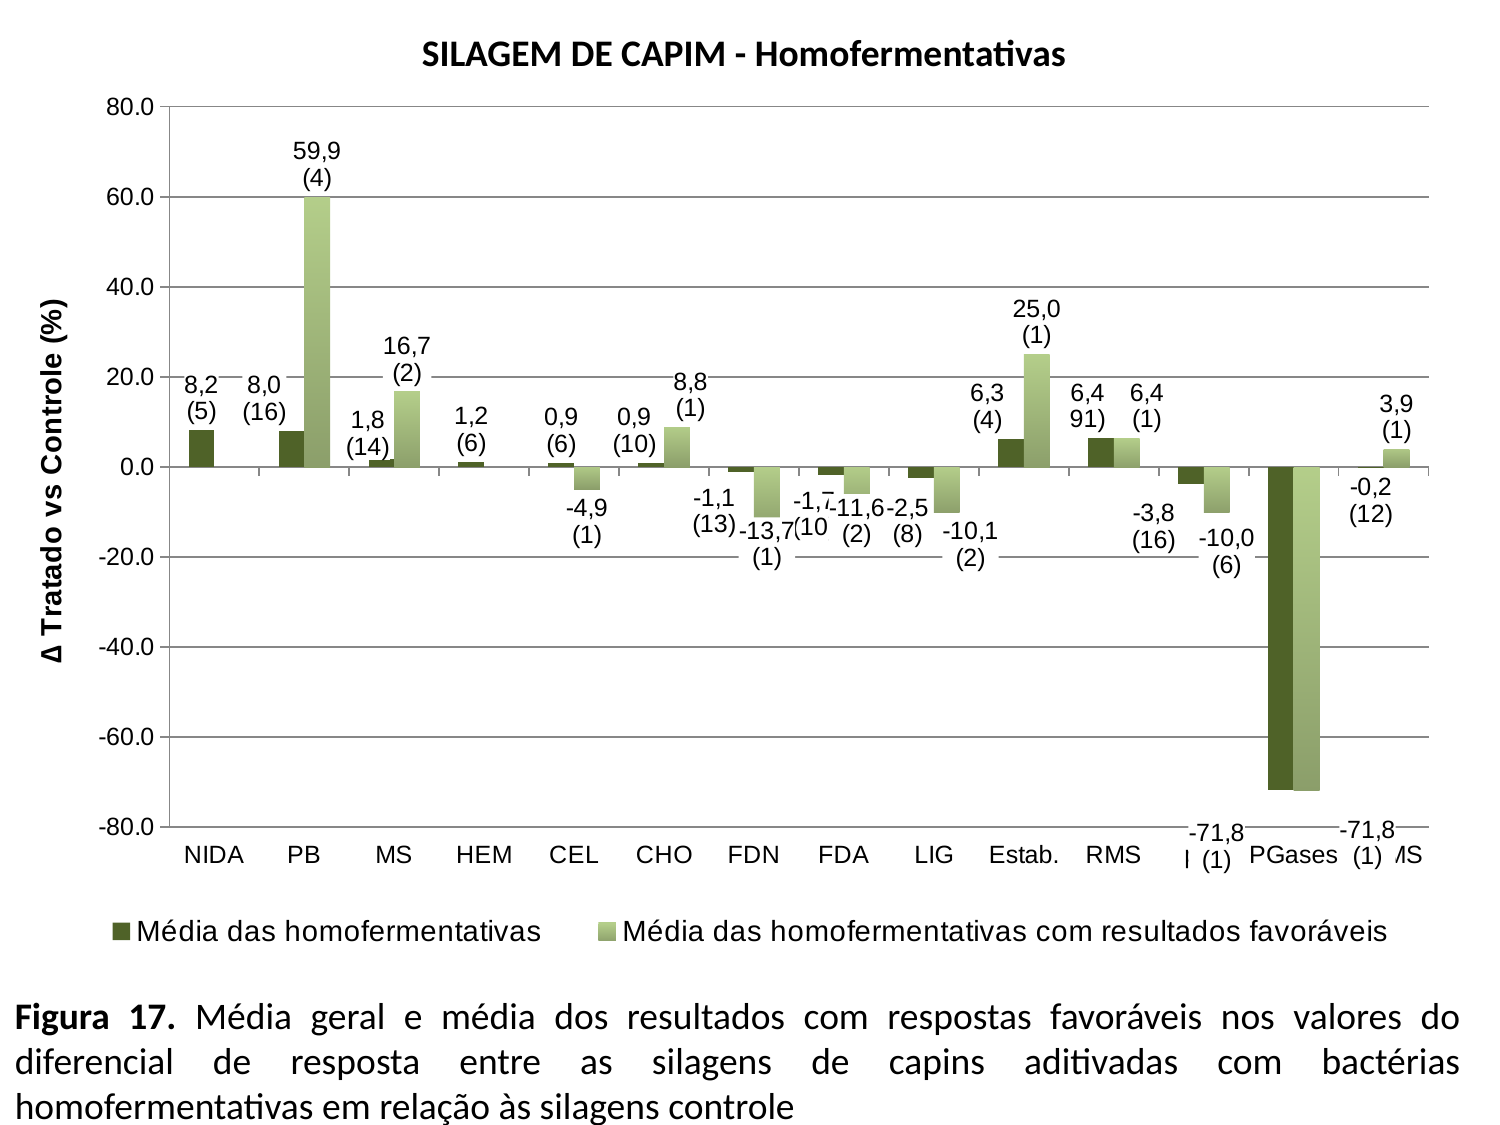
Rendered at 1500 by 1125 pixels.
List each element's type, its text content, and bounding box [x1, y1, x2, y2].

text_box SILAGEM DE CAPIM - Homofermentativas [363, 21, 1126, 61]
text_box Figura 17. Média geral e média dos resultados com respostas favoráveis nos valores do diferencial de resposta entre as silagens de capins aditivadas com bactérias homofermentativas em relação às silagens controle [0, 984, 1477, 1125]
chart [25, 64, 1466, 962]
